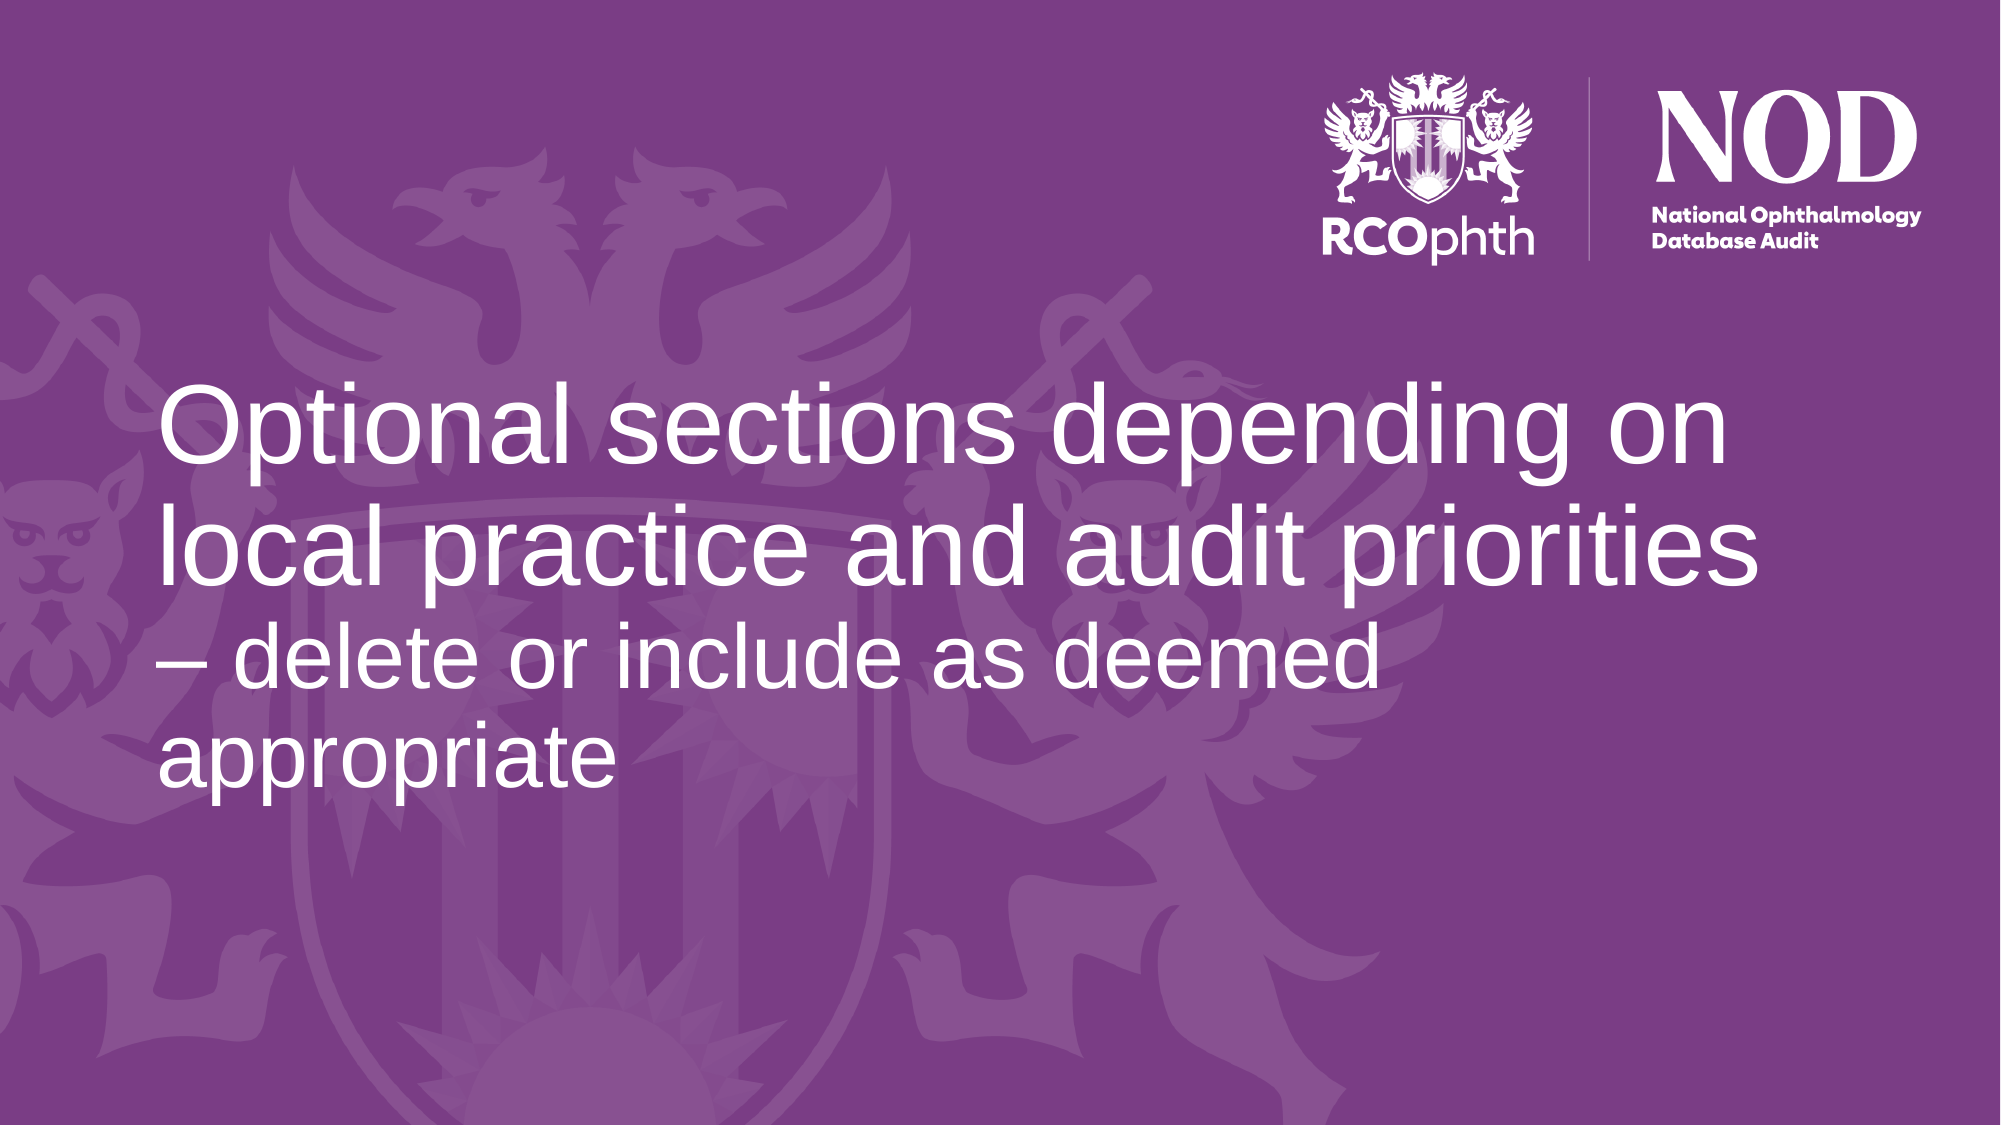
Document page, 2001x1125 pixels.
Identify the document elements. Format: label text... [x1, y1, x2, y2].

picture [0, 0, 2001, 1125]
title Optional sections depending on local practice and audit priorities – delete or include as deemed appropriate [156, 415, 1872, 808]
